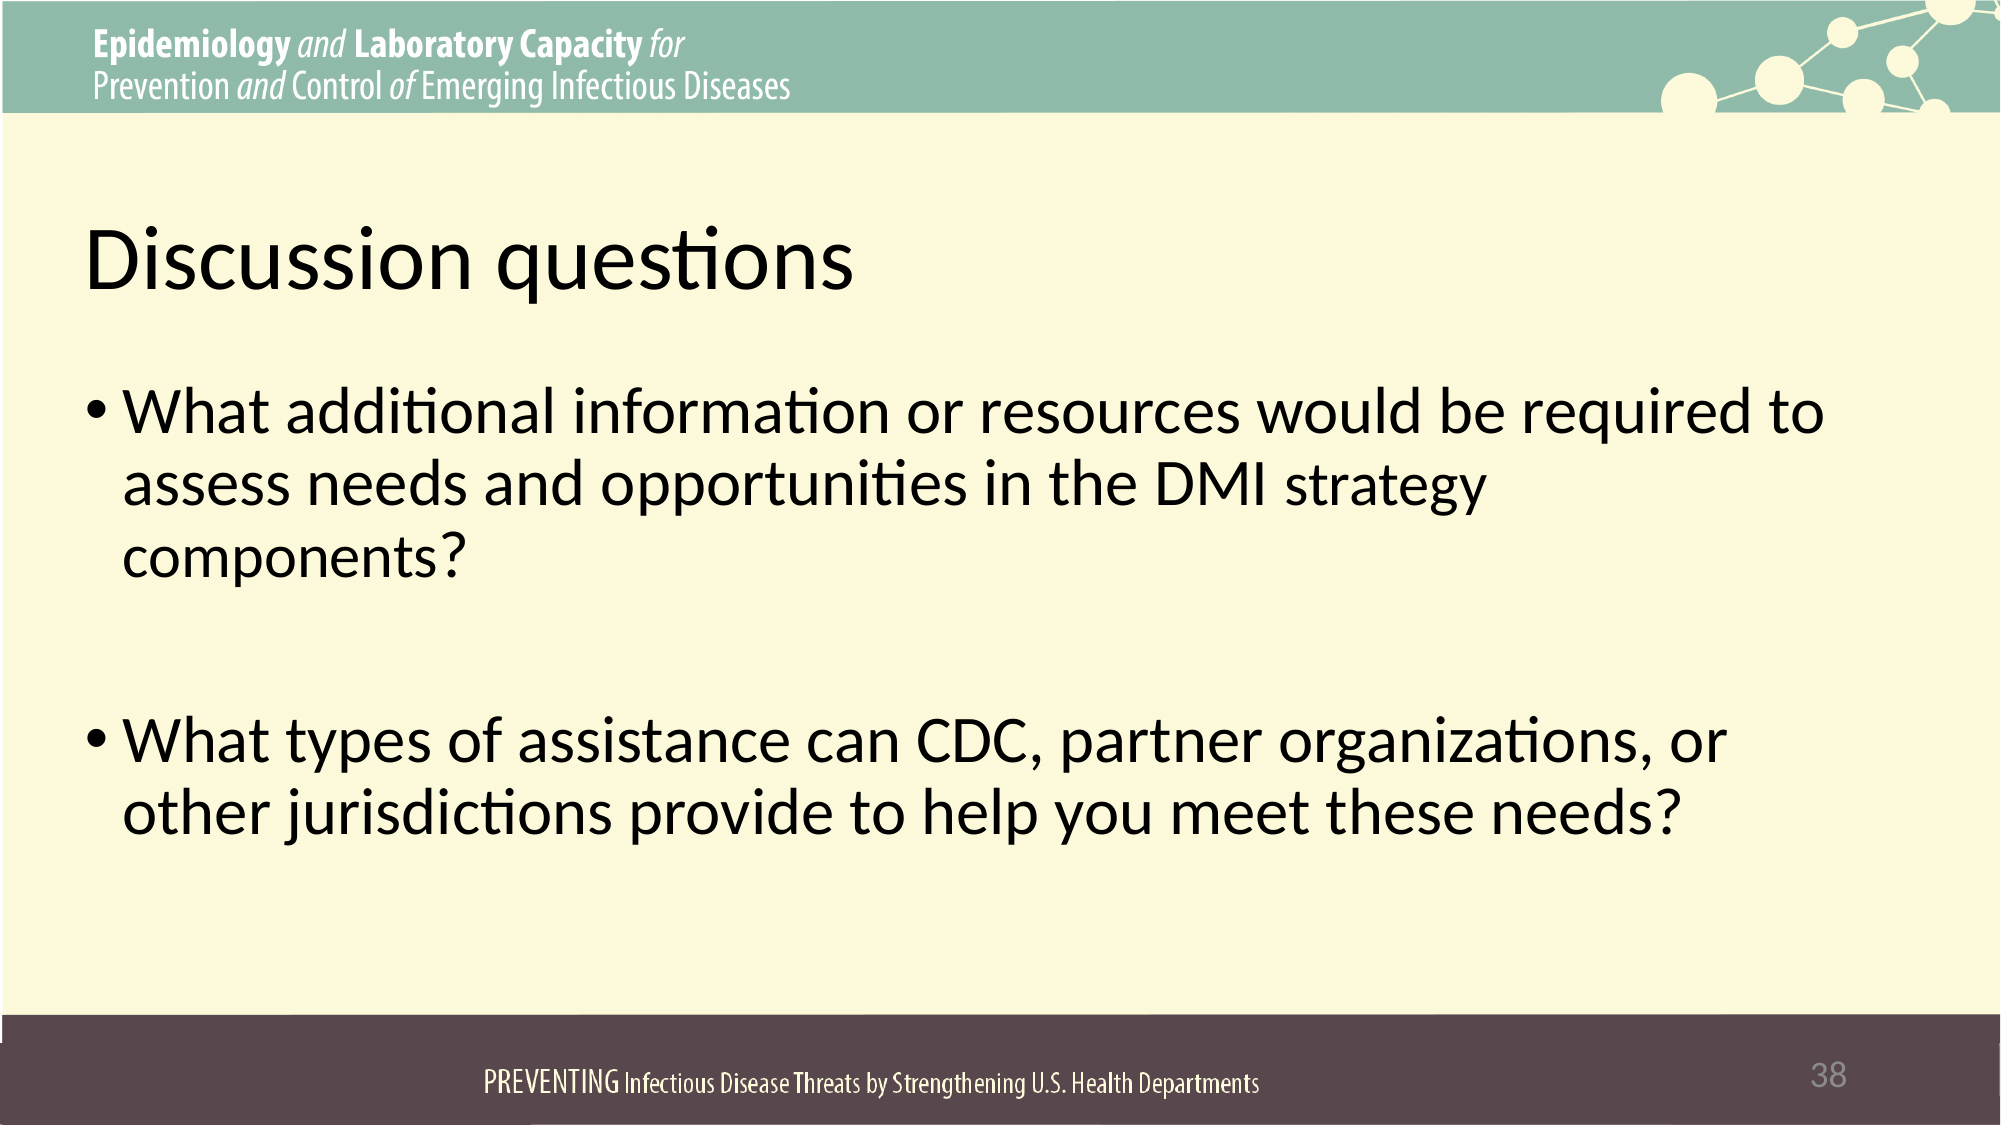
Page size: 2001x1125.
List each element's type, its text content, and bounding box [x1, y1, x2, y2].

list What additional information or resources would be required to assess needs and opportunities in the DMI strategy components? What types of assistance can CDC, partner organizations, or other jurisdictions provide to help you meet these needs? [69, 369, 1863, 1051]
slide_number 38 [1412, 1042, 1863, 1103]
title Discussion questions [69, 151, 1863, 369]
picture [0, 0, 2001, 1125]
